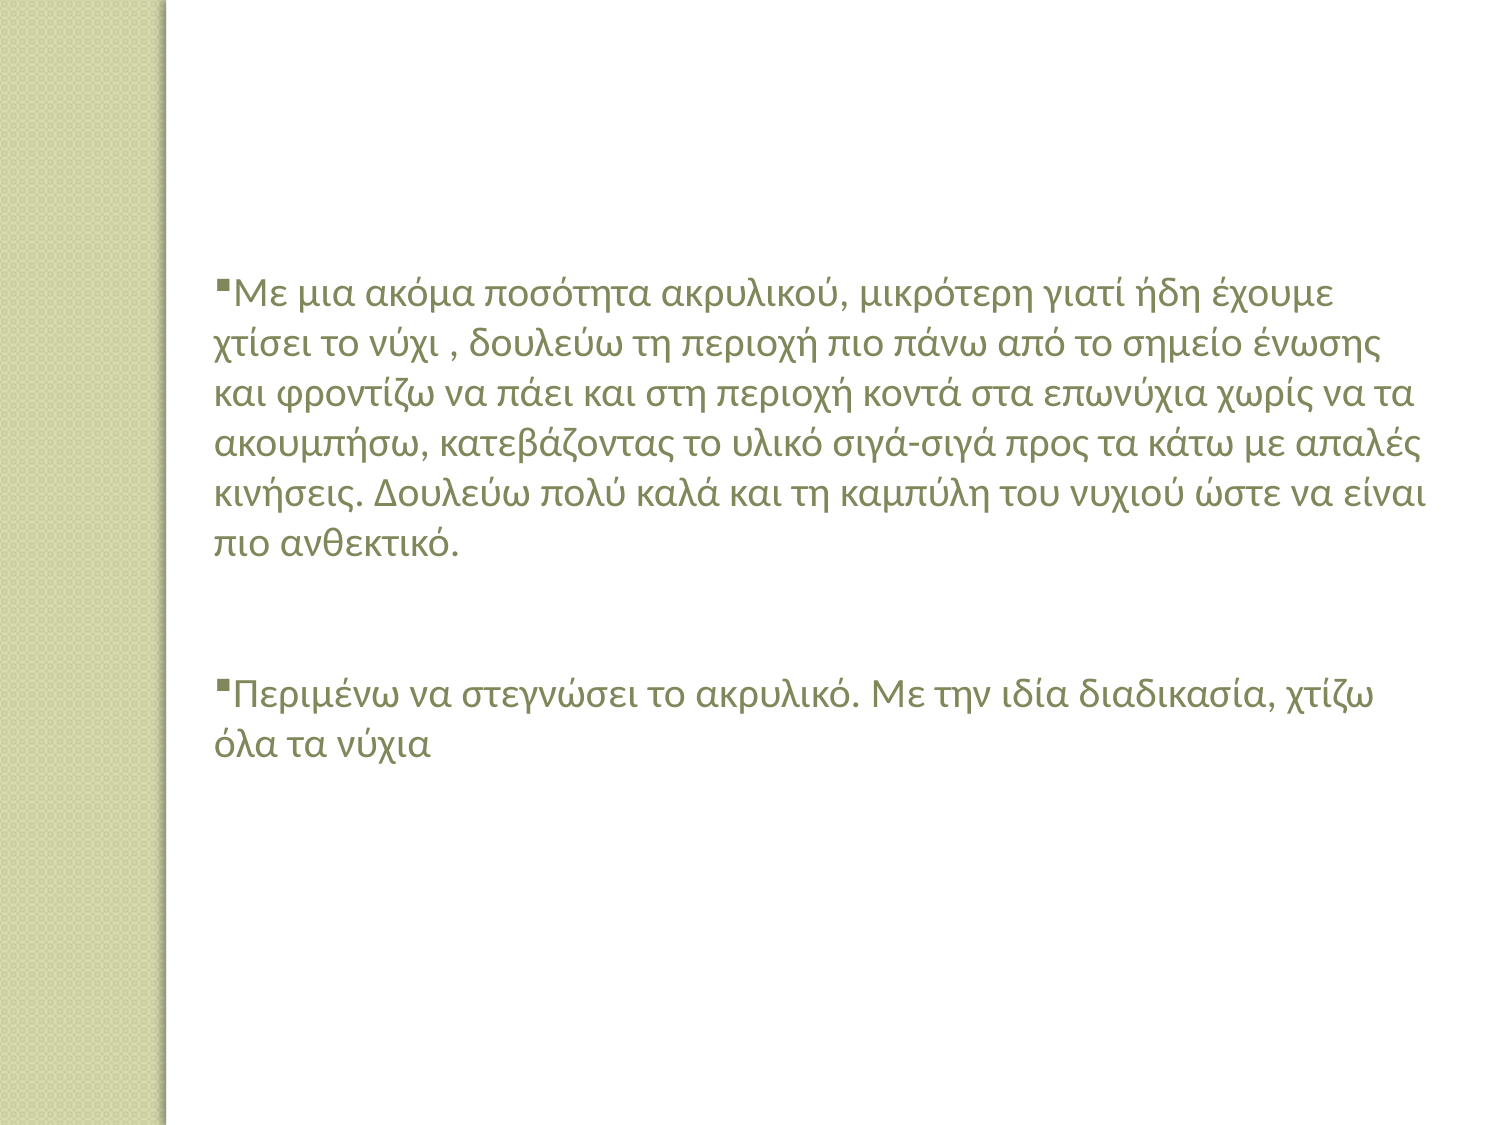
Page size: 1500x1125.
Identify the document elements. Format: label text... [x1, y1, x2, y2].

text_box Με μια ακόμα ποσότητα ακρυλικού, μικρότερη γιατί ήδη έχουμε χτίσει το νύχι , δουλεύω τη περιοχή πιο πάνω από το σημείο ένωσης και φροντίζω να πάει και στη περιοχή κοντά στα επωνύχια χωρίς να τα ακουμπήσω, κατεβάζοντας το υλικό σιγά-σιγά προς τα κάτω με απαλές κινήσεις. Δουλεύω πολύ καλά και τη καμπύλη του νυχιού ώστε να είναι πιο ανθεκτικό. Περιμένω να στεγνώσει το ακρυλικό. Με την ιδία διαδικασία, χτίζω όλα τα νύχια [199, 257, 1454, 873]
